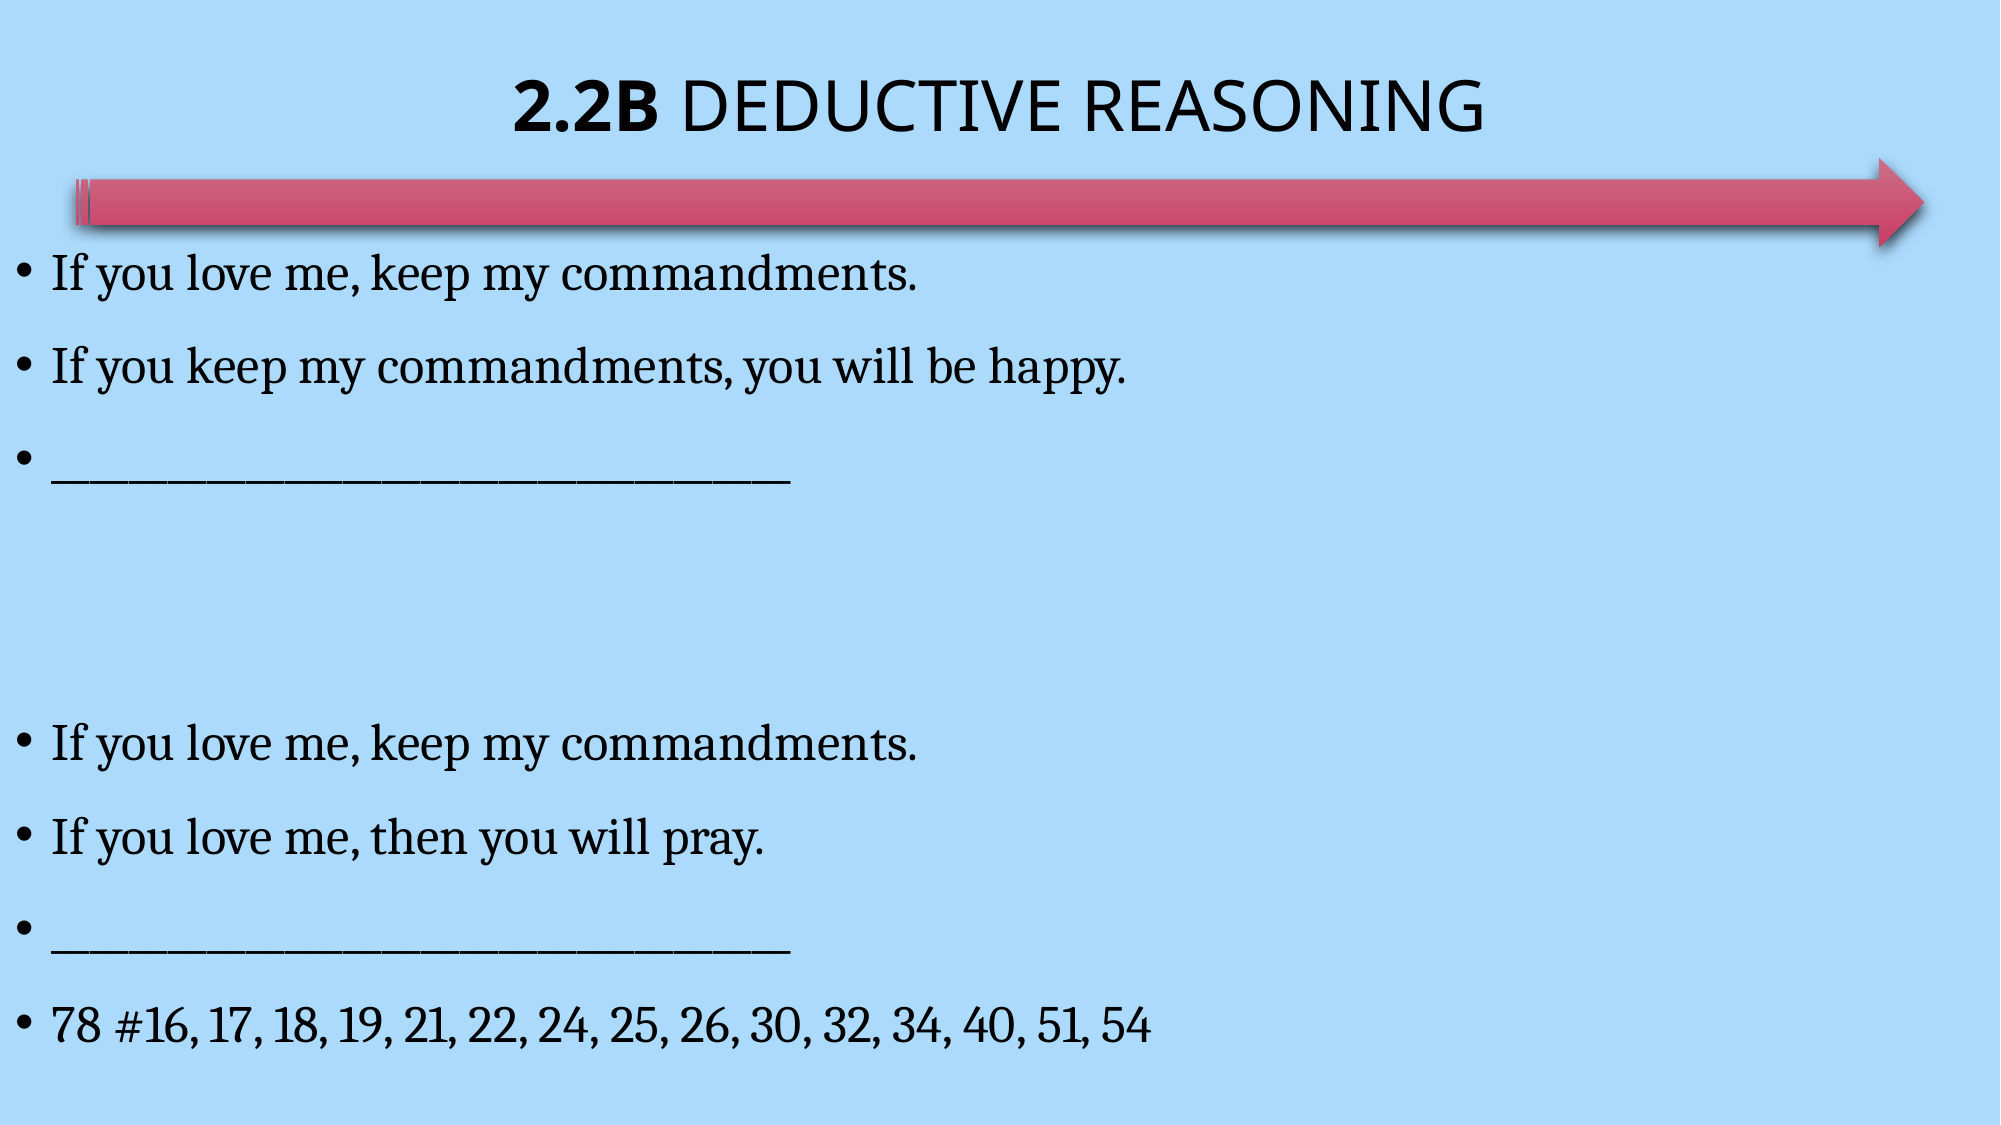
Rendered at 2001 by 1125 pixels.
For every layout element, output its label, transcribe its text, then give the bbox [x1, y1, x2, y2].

title 2.2B Deductive Reasoning [0, 0, 2000, 217]
list If you love me, keep my commandments. If you keep my commandments, you will be happy. ______________________________________ If you love me, keep my commandments. If you love me, then you will pray. ______________________________________ 78 #16, 17, 18, 19, 21, 22, 24, 25, 26, 30, 32, 34, 40, 51, 54 [0, 217, 2000, 1066]
